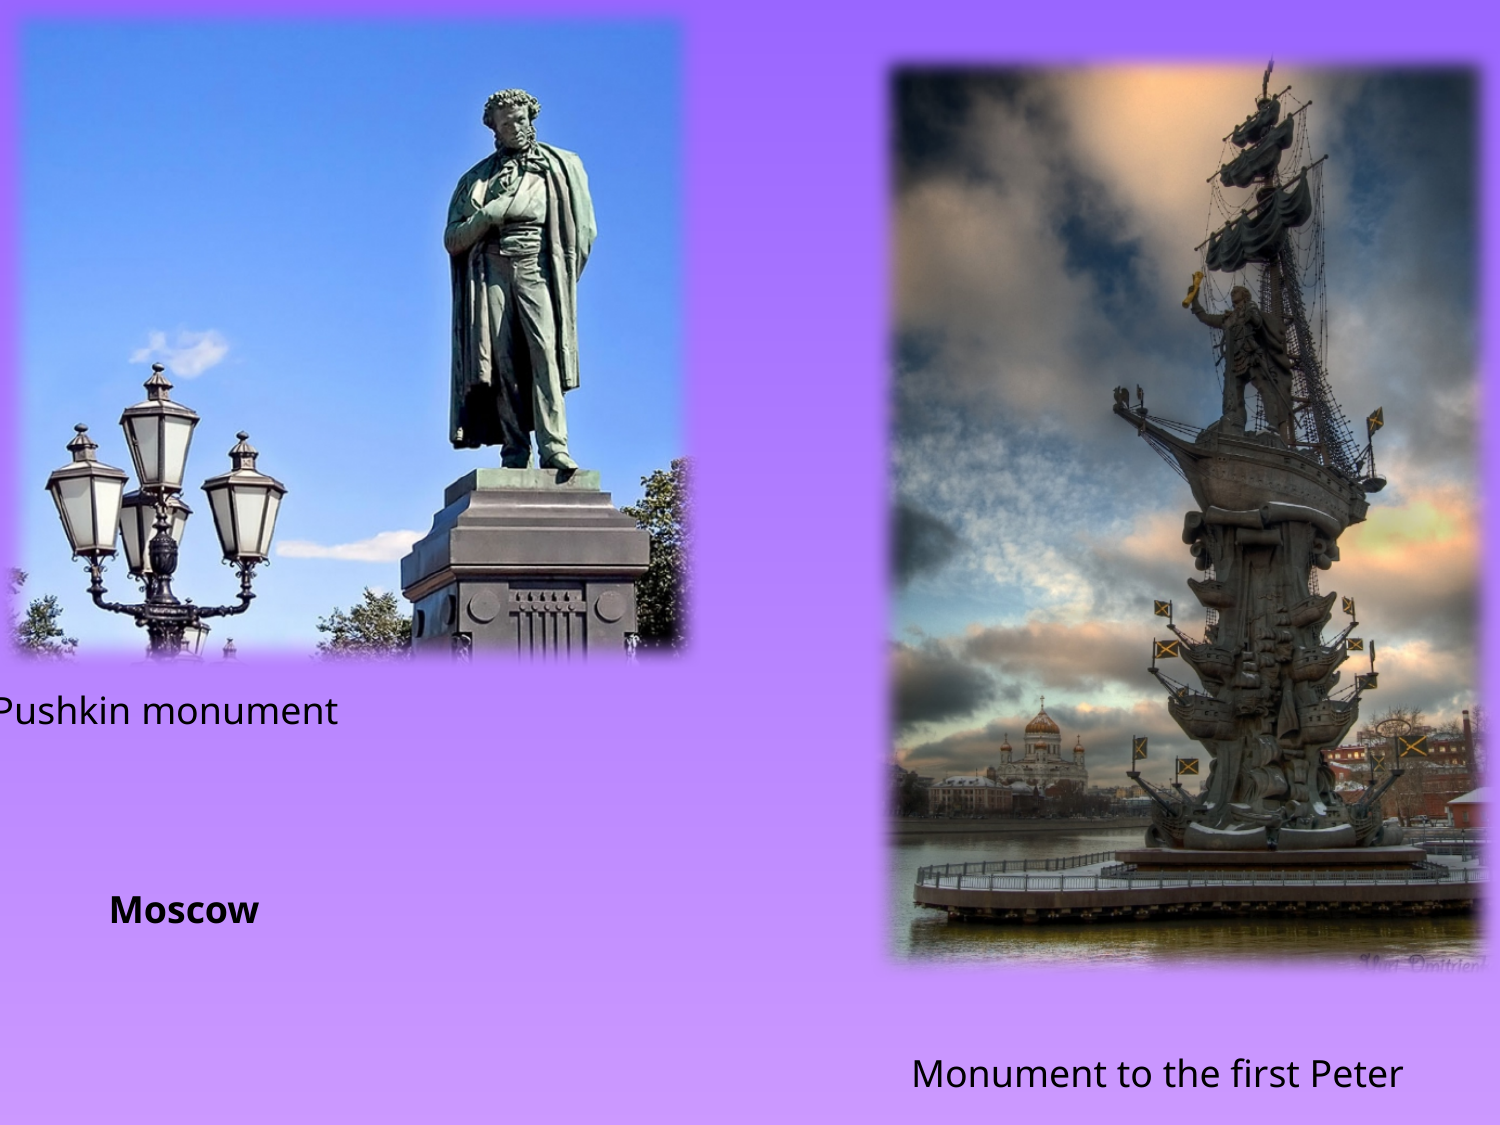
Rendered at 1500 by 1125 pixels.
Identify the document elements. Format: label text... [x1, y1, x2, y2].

text_box Pushkin monument [0, 679, 354, 740]
picture [870, 46, 1500, 980]
text_box Moscow [93, 878, 500, 939]
text_box Monument to the first Peter [896, 1042, 1419, 1103]
picture [0, 0, 702, 669]
